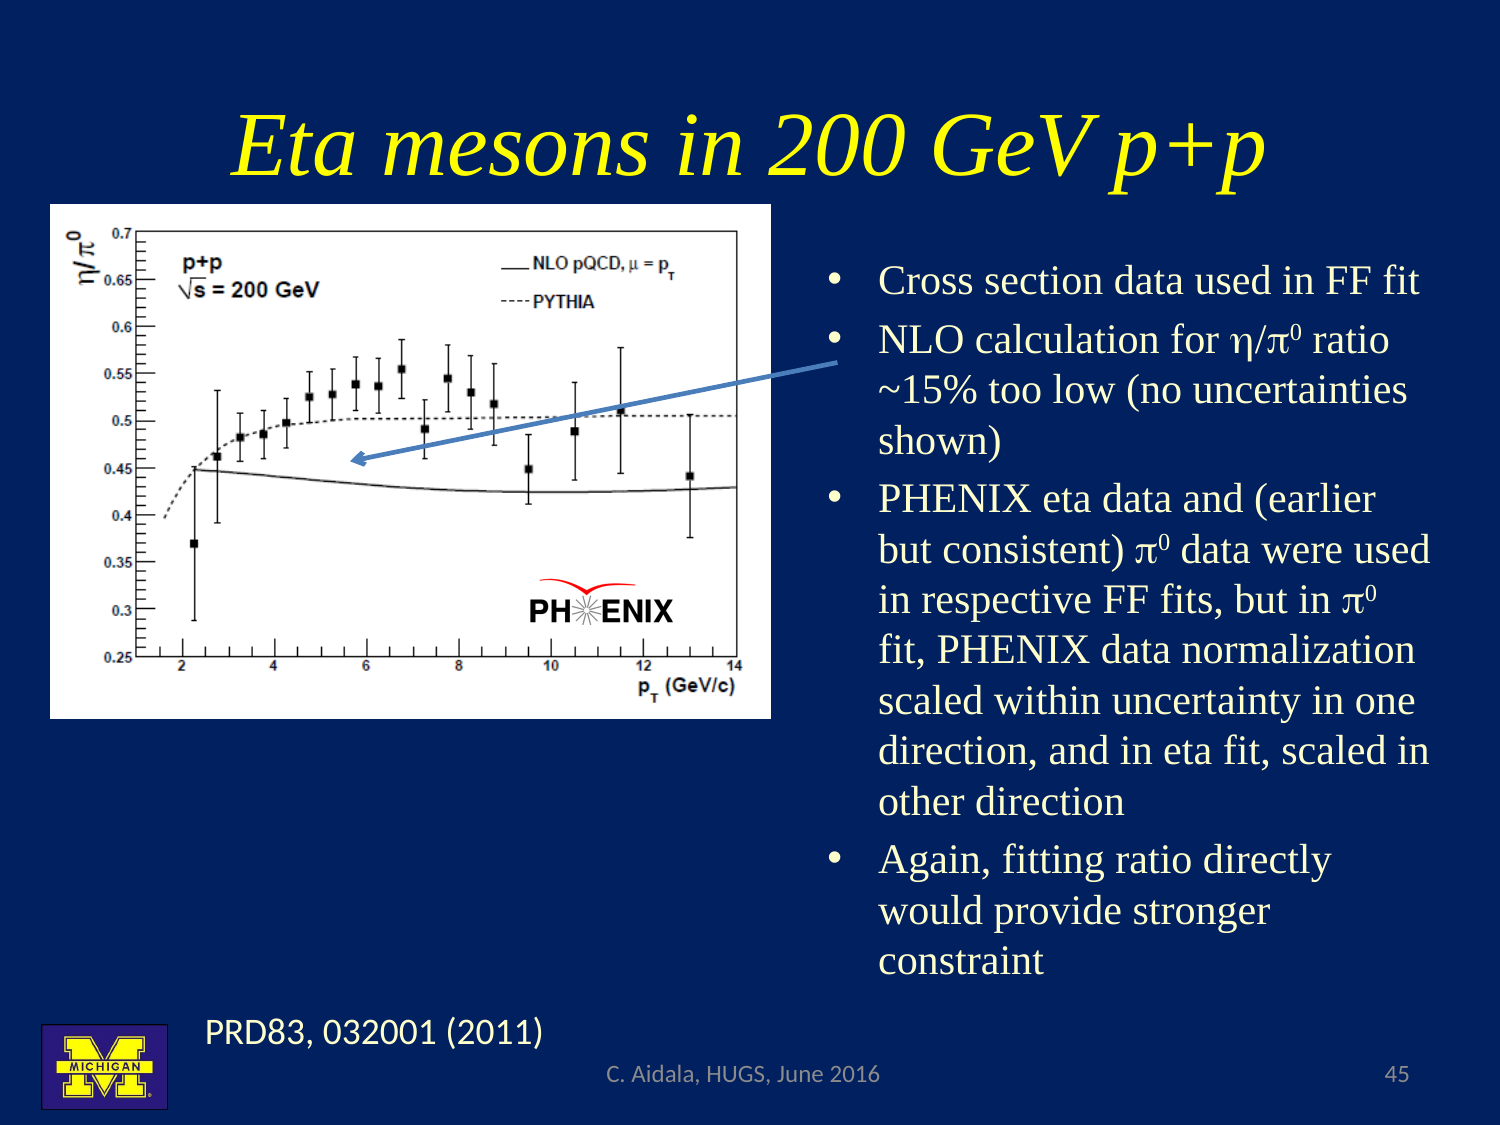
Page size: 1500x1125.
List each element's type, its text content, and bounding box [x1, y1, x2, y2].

list Cross section data used in FF fit NLO calculation for h/p0 ratio ~15% too low (no uncertainties shown) PHENIX eta data and (earlier but consistent) p0 data were used in respective FF fits, but in p0 fit, PHENIX data normalization scaled within uncertainty in one direction, and in eta fit, scaled in other direction Again, fitting ratio directly would provide stronger constraint [812, 245, 1450, 1031]
slide_number 45 [1074, 1042, 1425, 1103]
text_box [49, 204, 771, 719]
title Eta mesons in 200 GeV p+p [75, 45, 1425, 233]
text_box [349, 362, 838, 462]
text_box PRD83, 032001 (2011) [189, 999, 559, 1060]
footer C. Aidala, HUGS, June 2016 [525, 1042, 963, 1103]
picture [41, 1024, 168, 1110]
